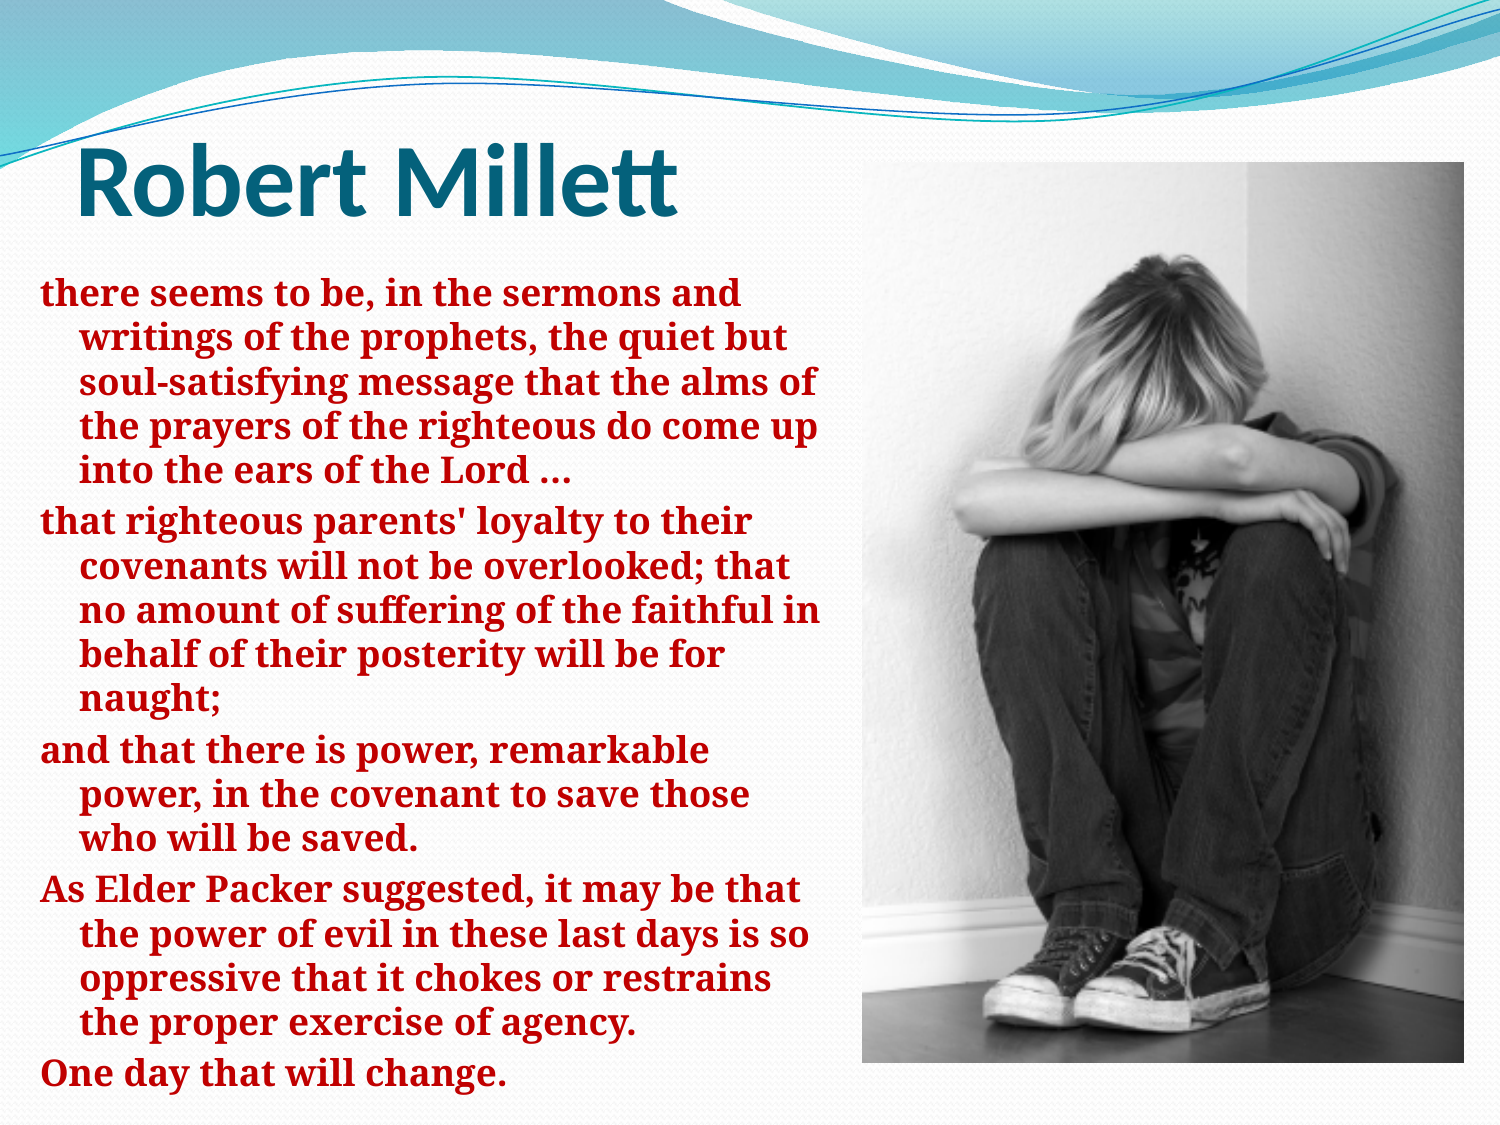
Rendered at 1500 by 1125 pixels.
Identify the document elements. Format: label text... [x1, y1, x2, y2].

title Robert Millett [75, 99, 1425, 238]
list there seems to be, in the sermons and writings of the prophets, the quiet but soul-satisfying message that the alms of the prayers of the righteous do come up into the ears of the Lord … that righteous parents' loyalty to their covenants will not be overlooked; that no amount of suffering of the faithful in behalf of their posterity will be for naught; and that there is power, remarkable power, in the covenant to save those who will be saved. As Elder Packer suggested, it may be that the power of evil in these last days is so oppressive that it chokes or restrains the proper exercise of agency. One day that will change. [24, 262, 838, 1125]
picture [862, 162, 1464, 1063]
